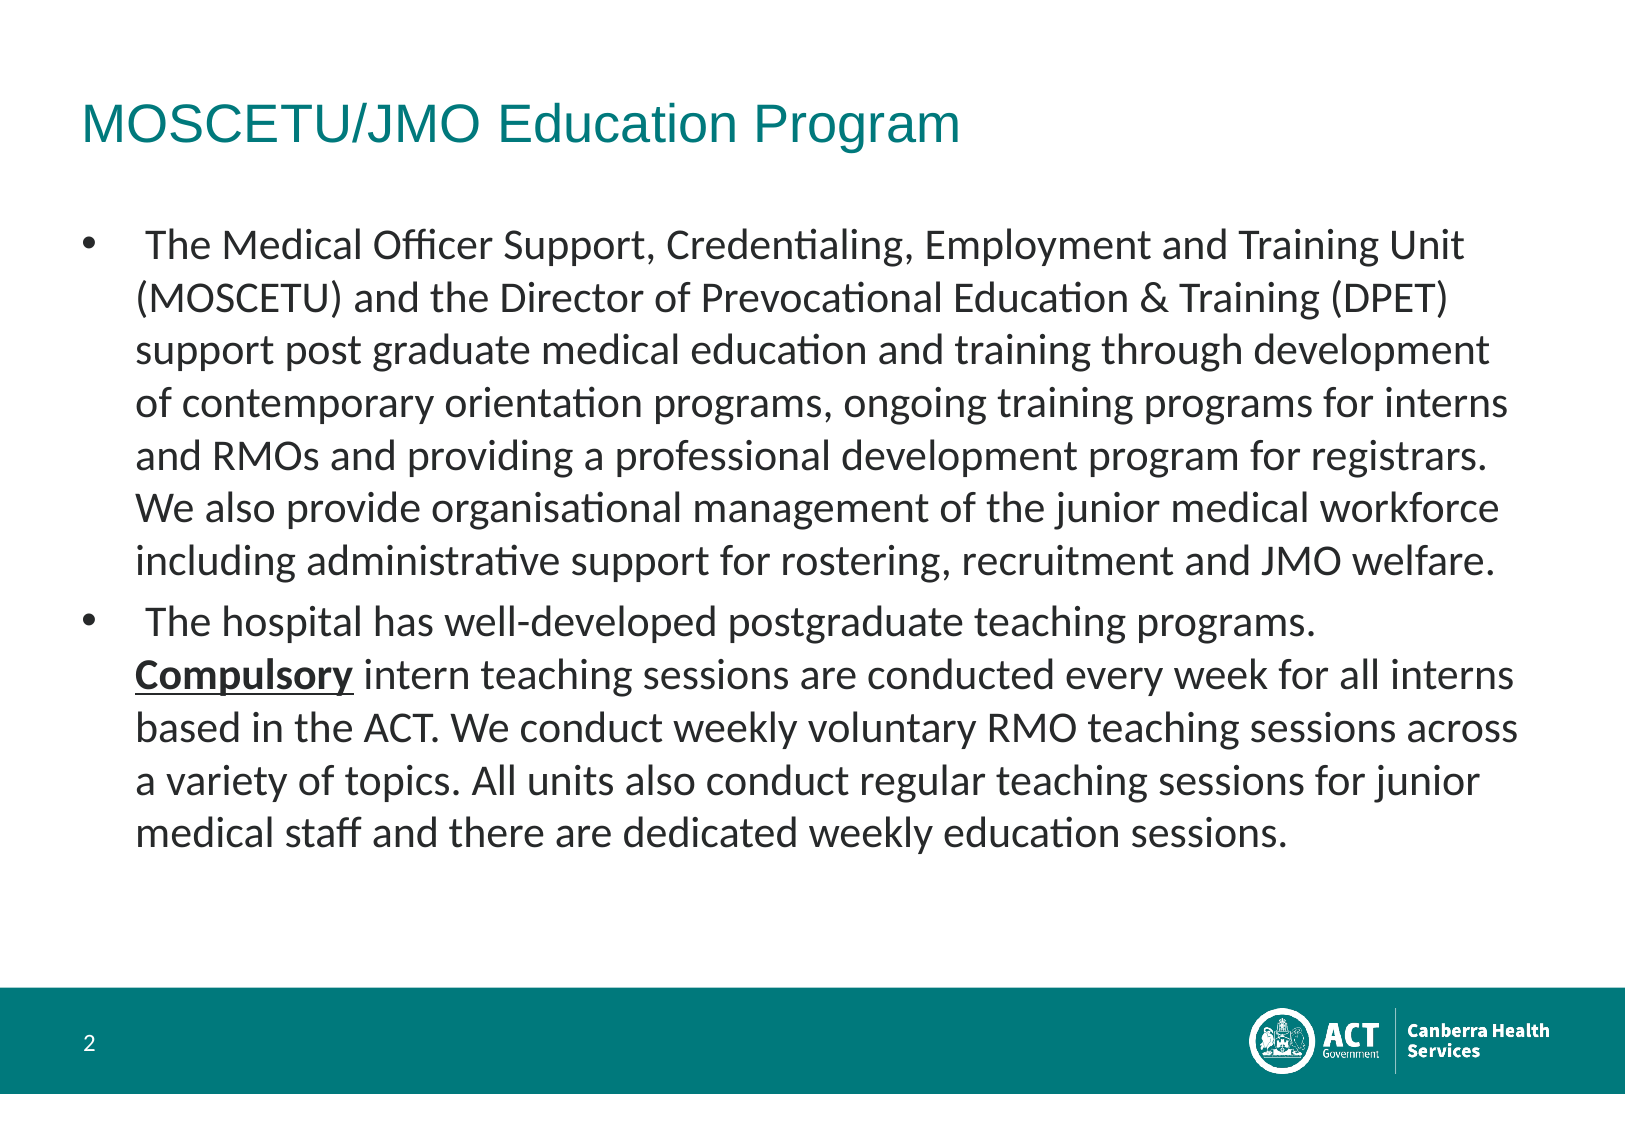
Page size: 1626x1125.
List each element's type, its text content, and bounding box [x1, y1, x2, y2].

picture [1249, 1008, 1549, 1074]
slide_number 2 [68, 1011, 519, 1072]
title MOSCETU/JMO Education Program [81, 45, 1544, 161]
list The Medical Officer Support, Credentialing, Employment and Training Unit (MOSCETU) and the Director of Prevocational Education & Training (DPET) support post graduate medical education and training through development of contemporary orientation programs, ongoing training programs for interns and RMOs and providing a professional development program for registrars. We also provide organisational management of the junior medical workforce including administrative support for rostering, recruitment and JMO welfare. The hospital has well-developed postgraduate teaching programs. Compulsory intern teaching sessions are conducted every week for all interns based in the ACT. We conduct weekly voluntary RMO teaching sessions across a variety of topics. All units also conduct regular teaching sessions for junior medical staff and there are dedicated weekly education sessions. [81, 208, 1544, 953]
